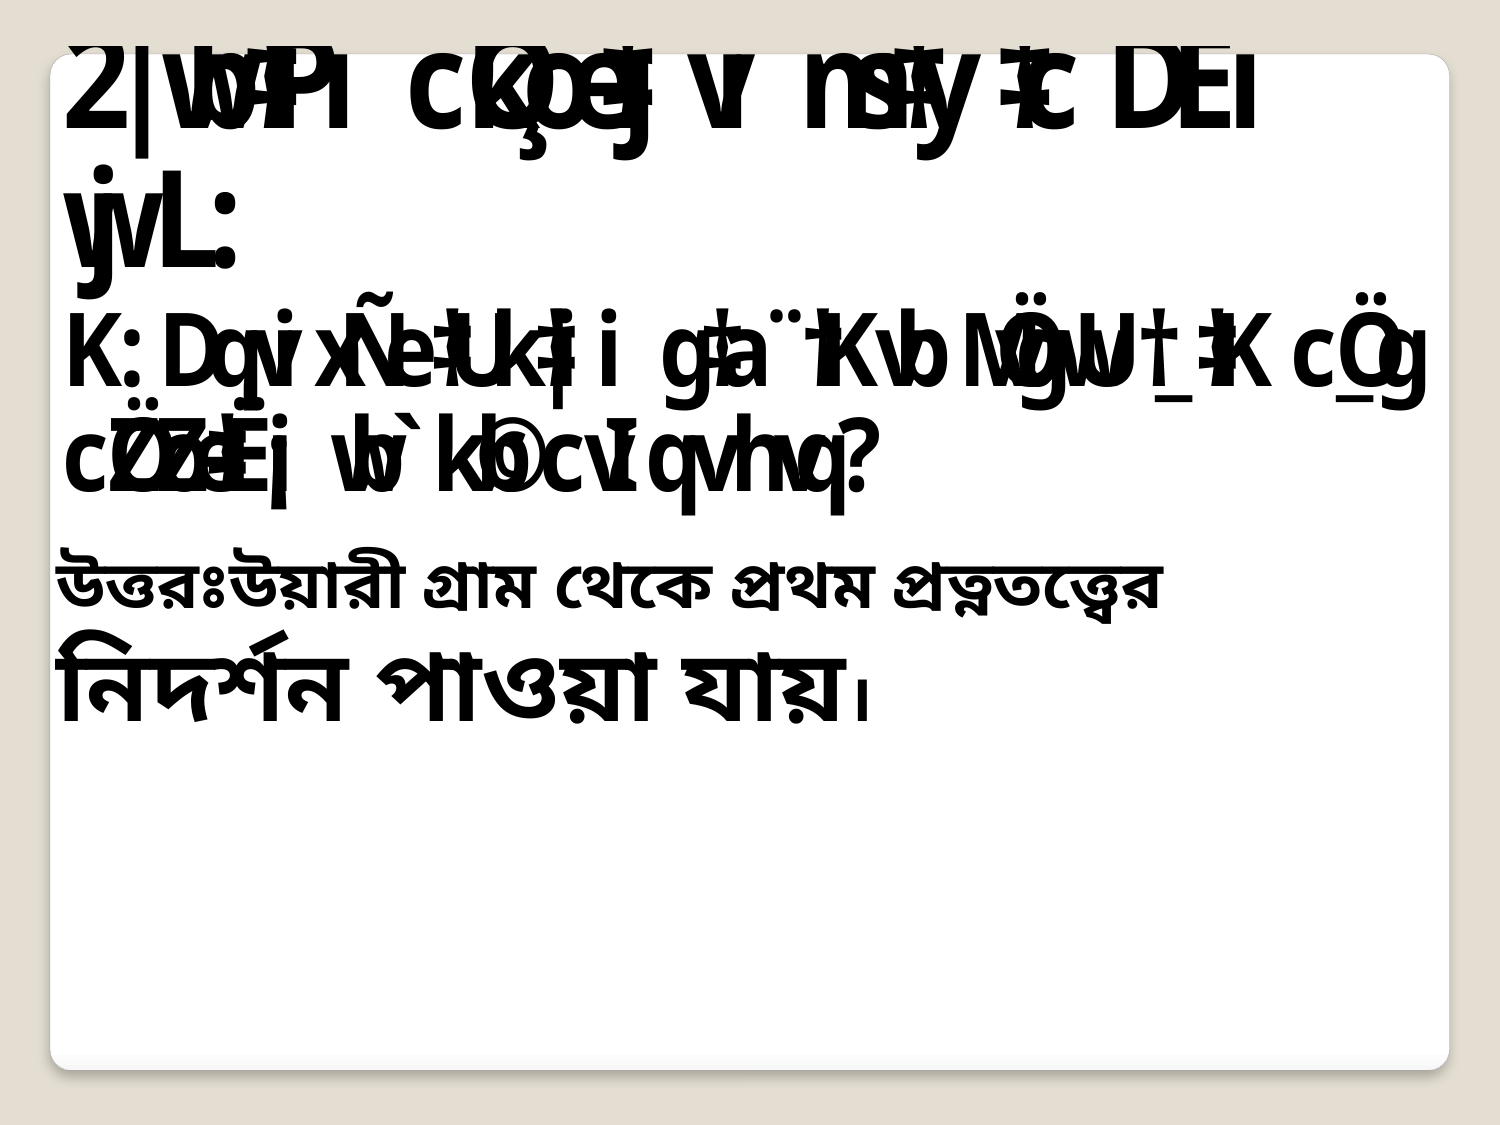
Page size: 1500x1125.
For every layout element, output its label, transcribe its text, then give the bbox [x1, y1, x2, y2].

text_box উত্তরঃউয়ারী গ্রাম থেকে প্রথম প্রত্নতত্ত্বের নিদর্শন পাওয়া যায়। [41, 534, 1417, 749]
picture [62, 46, 1463, 535]
